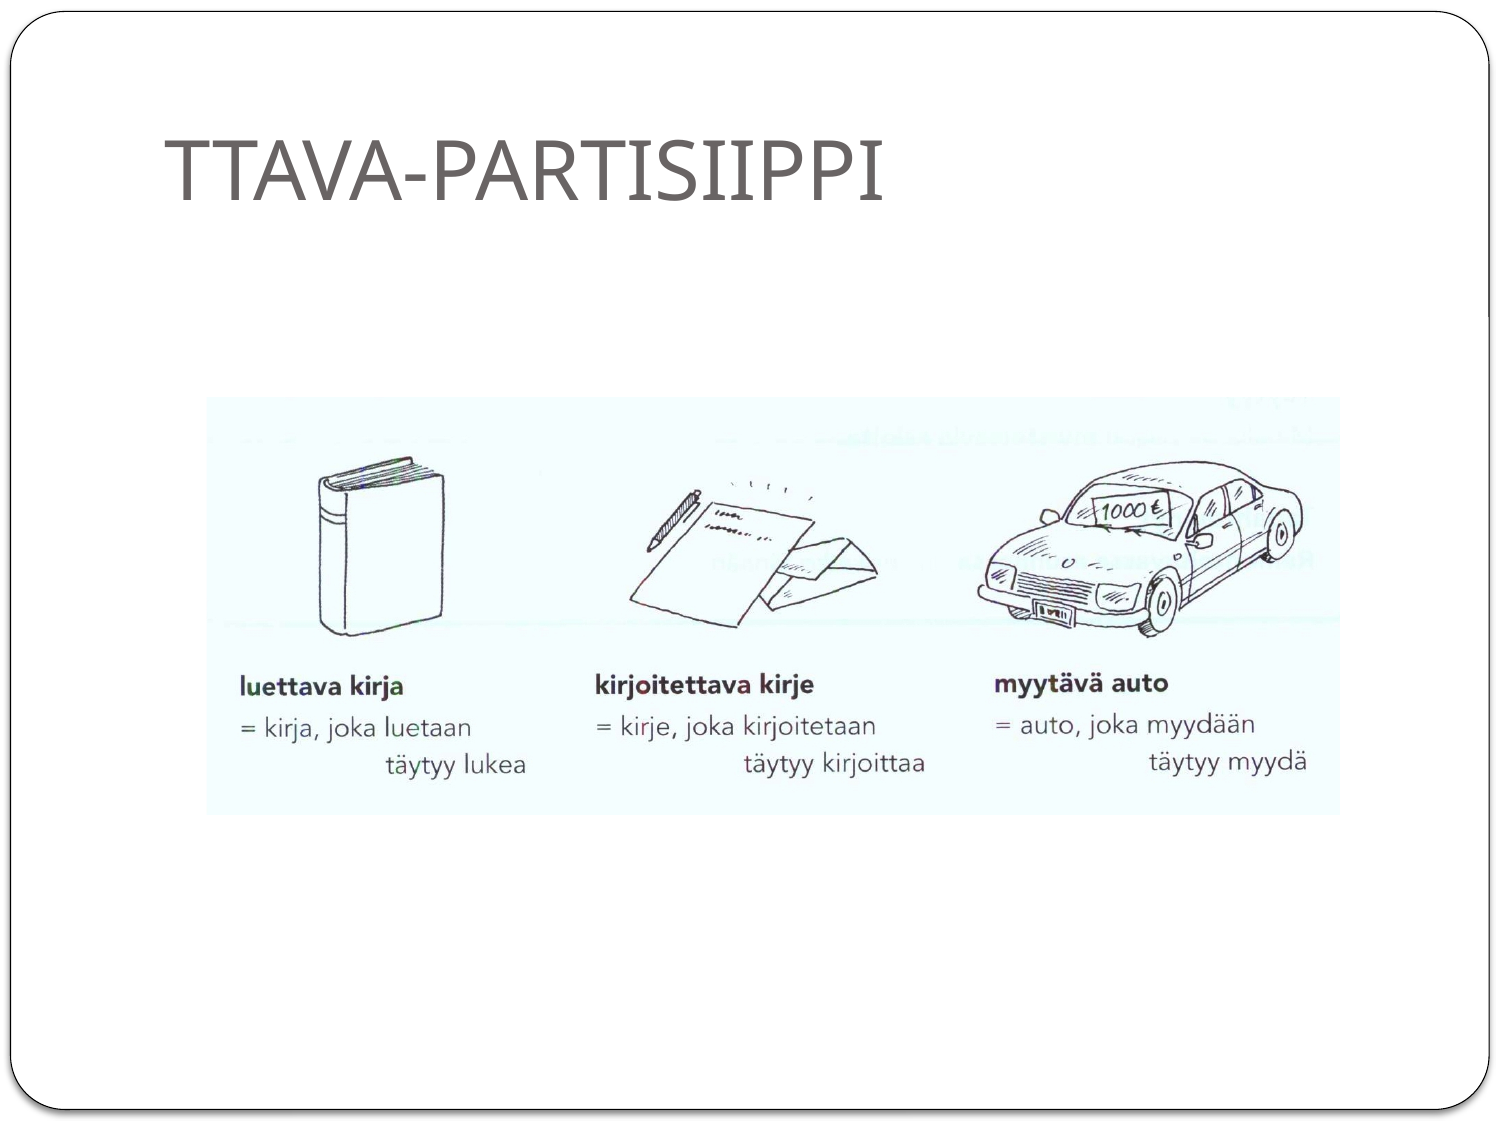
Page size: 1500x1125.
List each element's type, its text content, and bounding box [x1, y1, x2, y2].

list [206, 396, 1341, 815]
title TTAVA-PARTISIIPPI [150, 45, 1425, 233]
